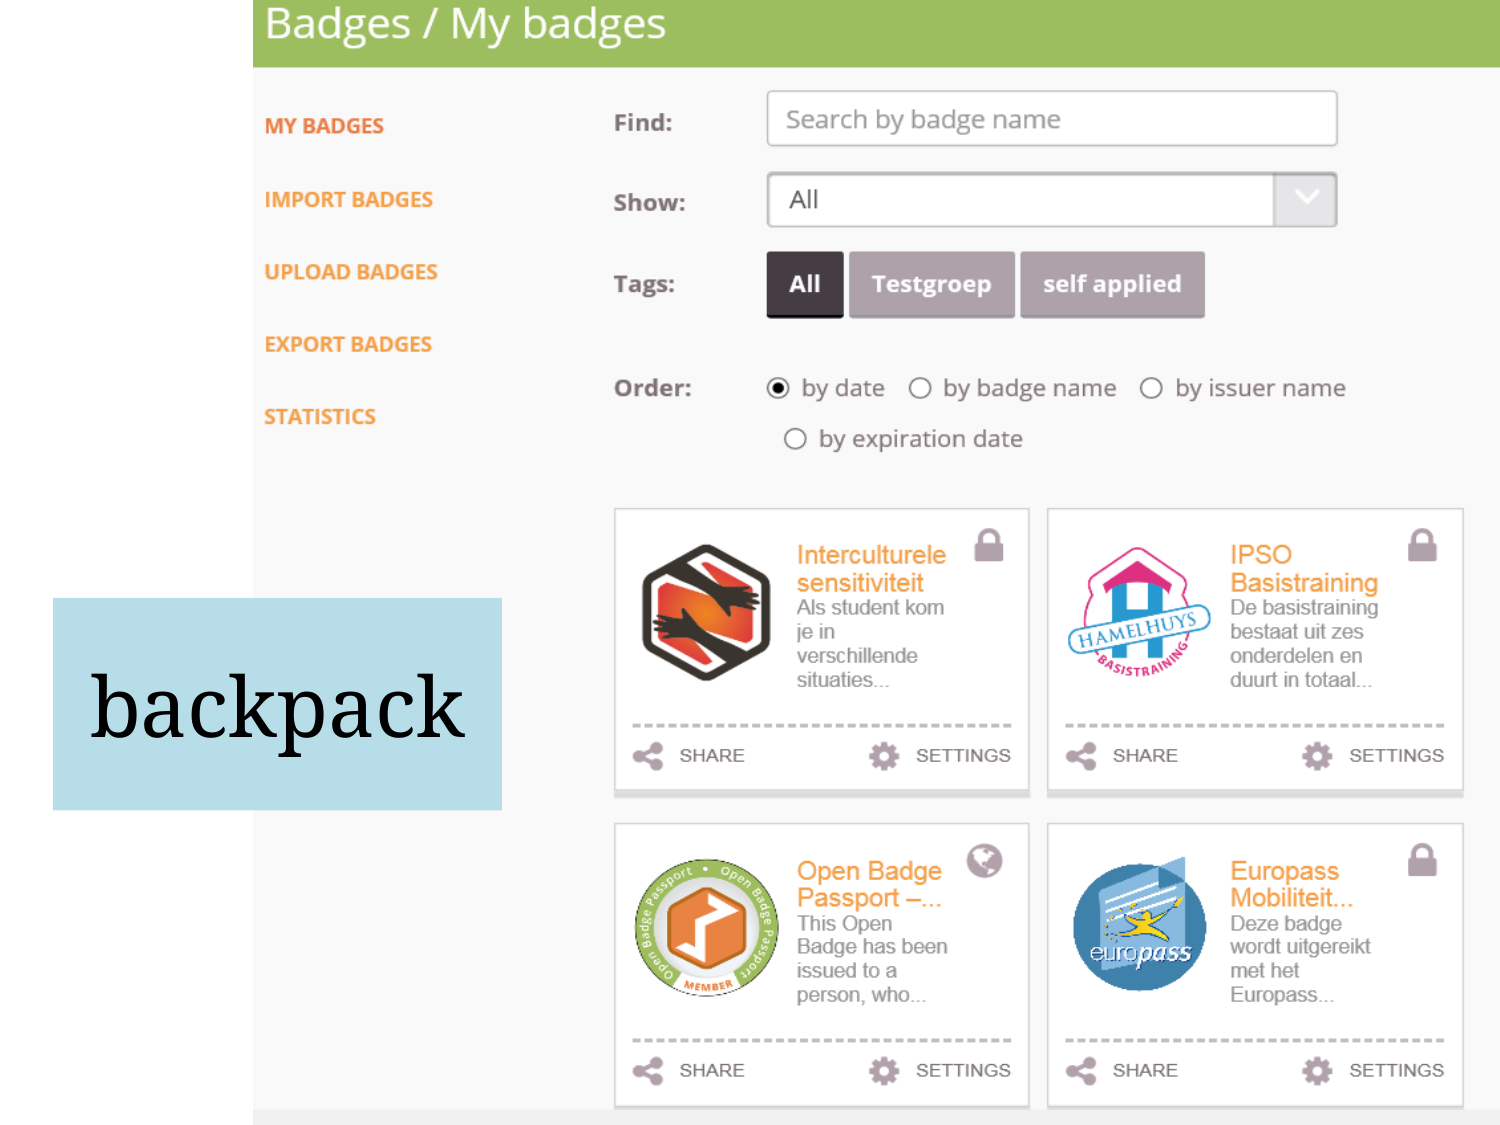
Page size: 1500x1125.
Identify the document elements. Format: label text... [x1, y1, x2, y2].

picture [253, 0, 1500, 1125]
text_box backpack [53, 597, 248, 811]
